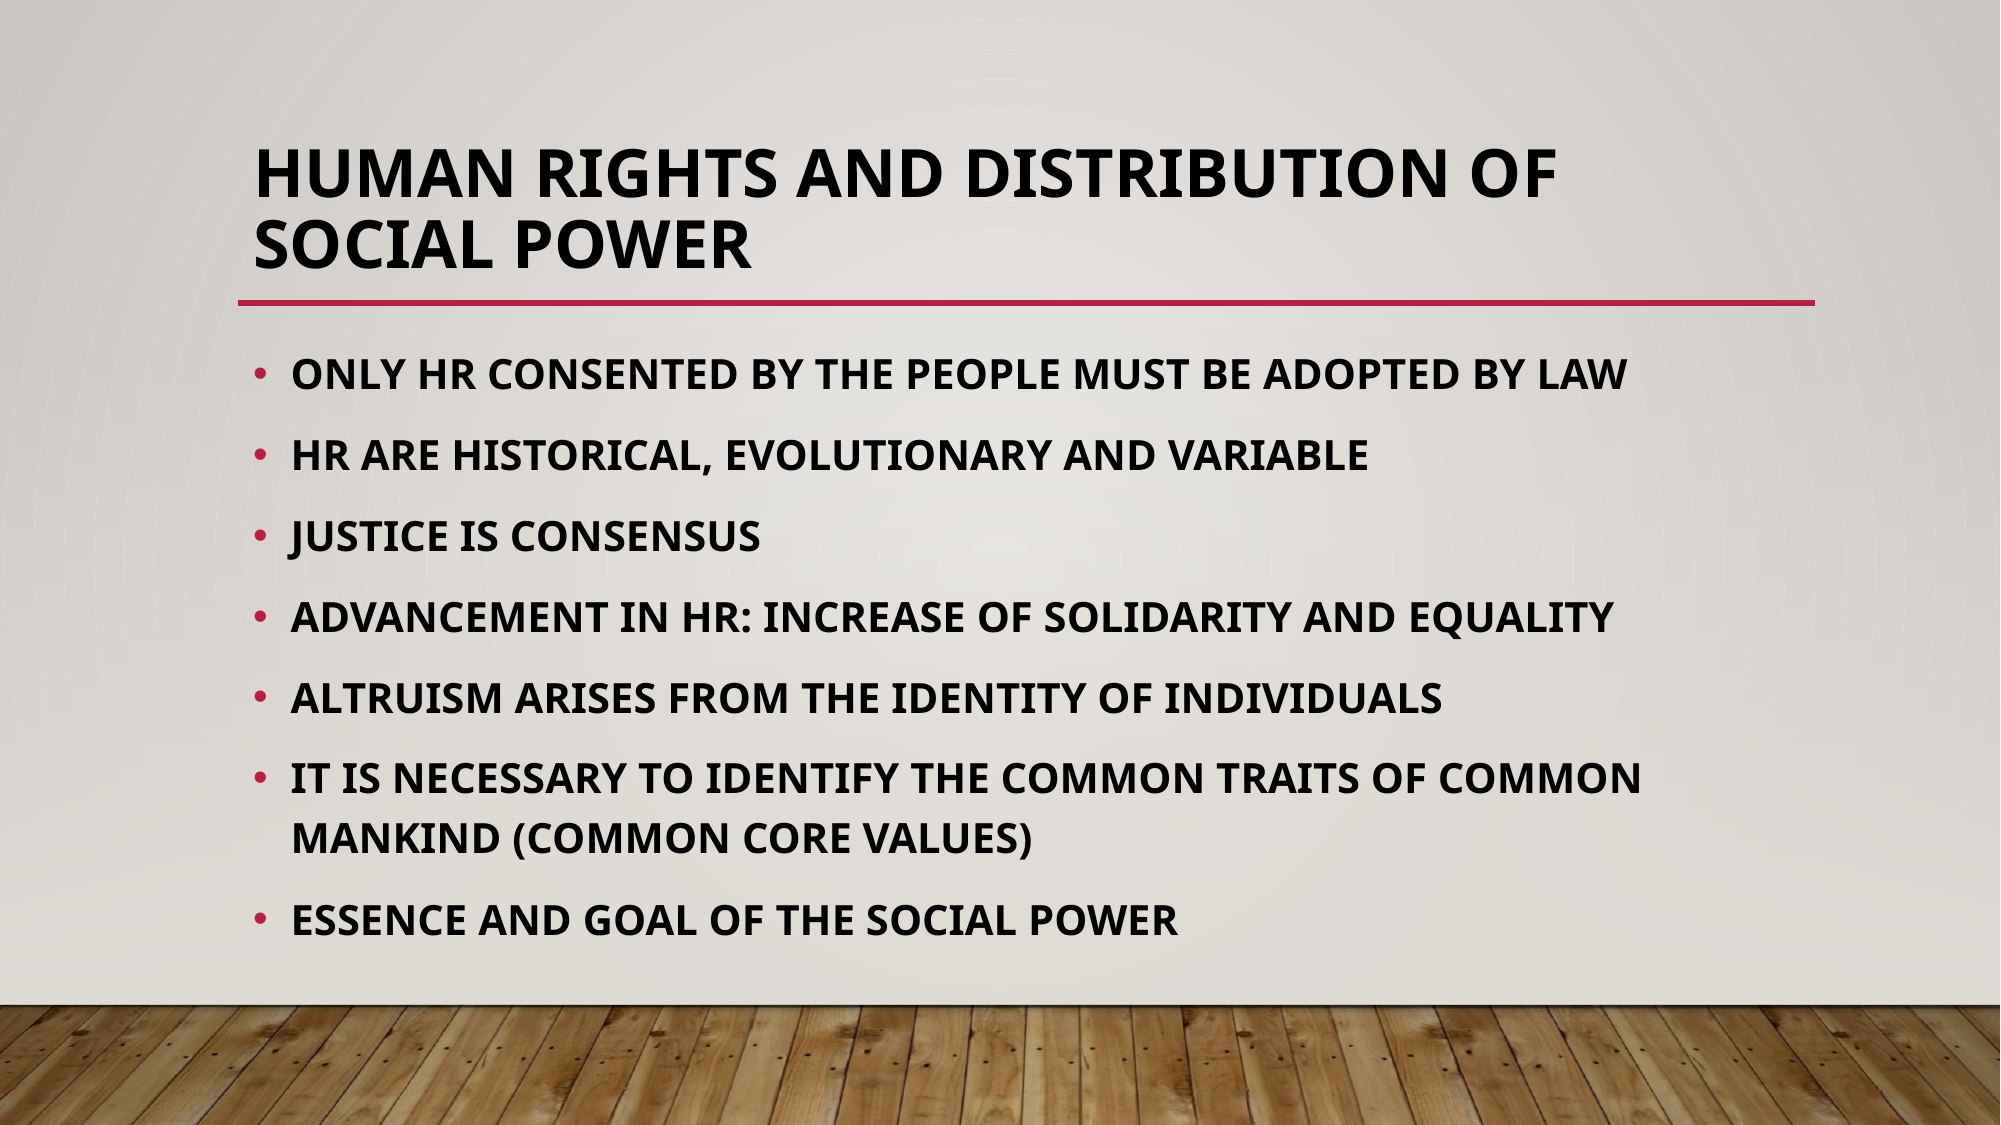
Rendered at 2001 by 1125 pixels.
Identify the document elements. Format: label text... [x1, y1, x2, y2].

list ONLY HR CONSENTED BY THE PEOPLE MUST BE ADOPTED BY LAW HR ARE HISTORICAL, EVOLUTIONARY AND VARIABLE JUSTICE IS CONSENSUS ADVANCEMENT IN HR: INCREASE OF SOLIDARITY AND EQUALITY ALTRUISM ARISES FROM THE IDENTITY OF INDIVIDUALS IT IS NECESSARY TO IDENTIFY THE COMMON TRAITS OF COMMON MANKIND (COMMON CORE VALUES) ESSENCE AND GOAL OF THE SOCIAL POWER [238, 330, 1814, 897]
picture [0, 1005, 2000, 1125]
title HUMAN RIGHTS AND DISTRIBUTION OF SOCIAL POWER [238, 131, 1814, 305]
